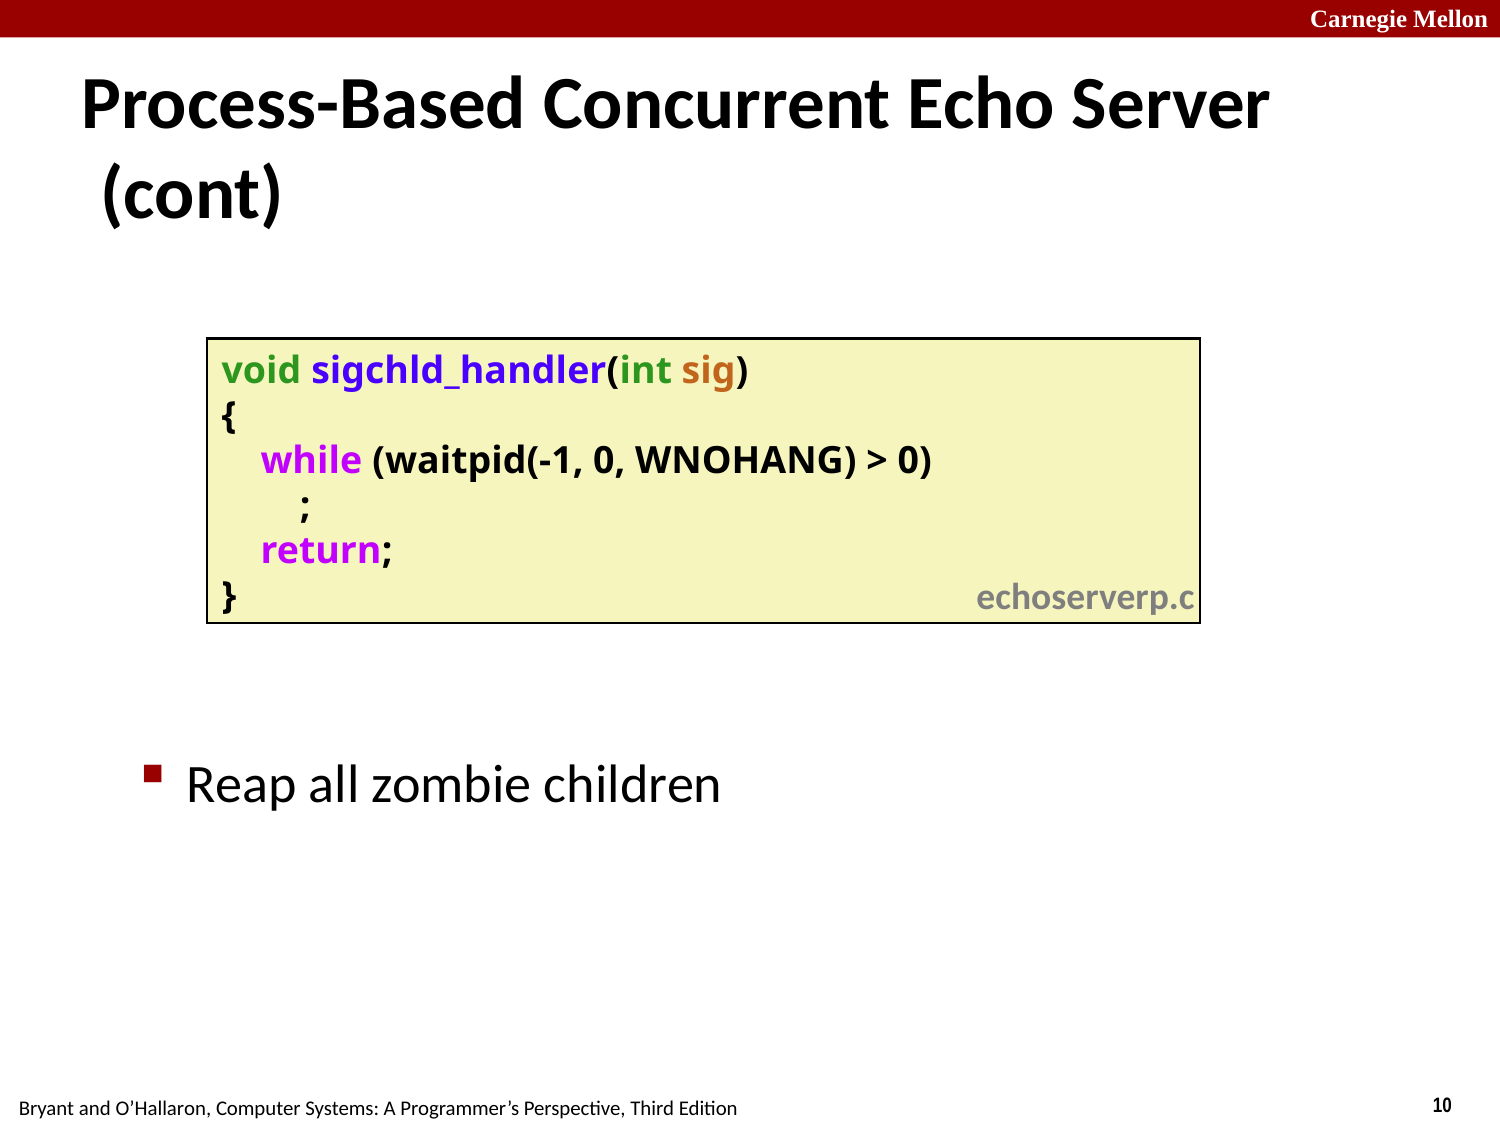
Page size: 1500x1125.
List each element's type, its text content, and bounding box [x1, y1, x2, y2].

text_box echoserverp.c [961, 564, 1210, 625]
text_box void sigchld_handler(int sig) { while (waitpid(-1, 0, WNOHANG) > 0) ; return; } [206, 338, 1200, 624]
list Reap all zombie children [49, 740, 1413, 1058]
title Process-Based Concurrent Echo Server (cont) [66, 79, 1497, 209]
